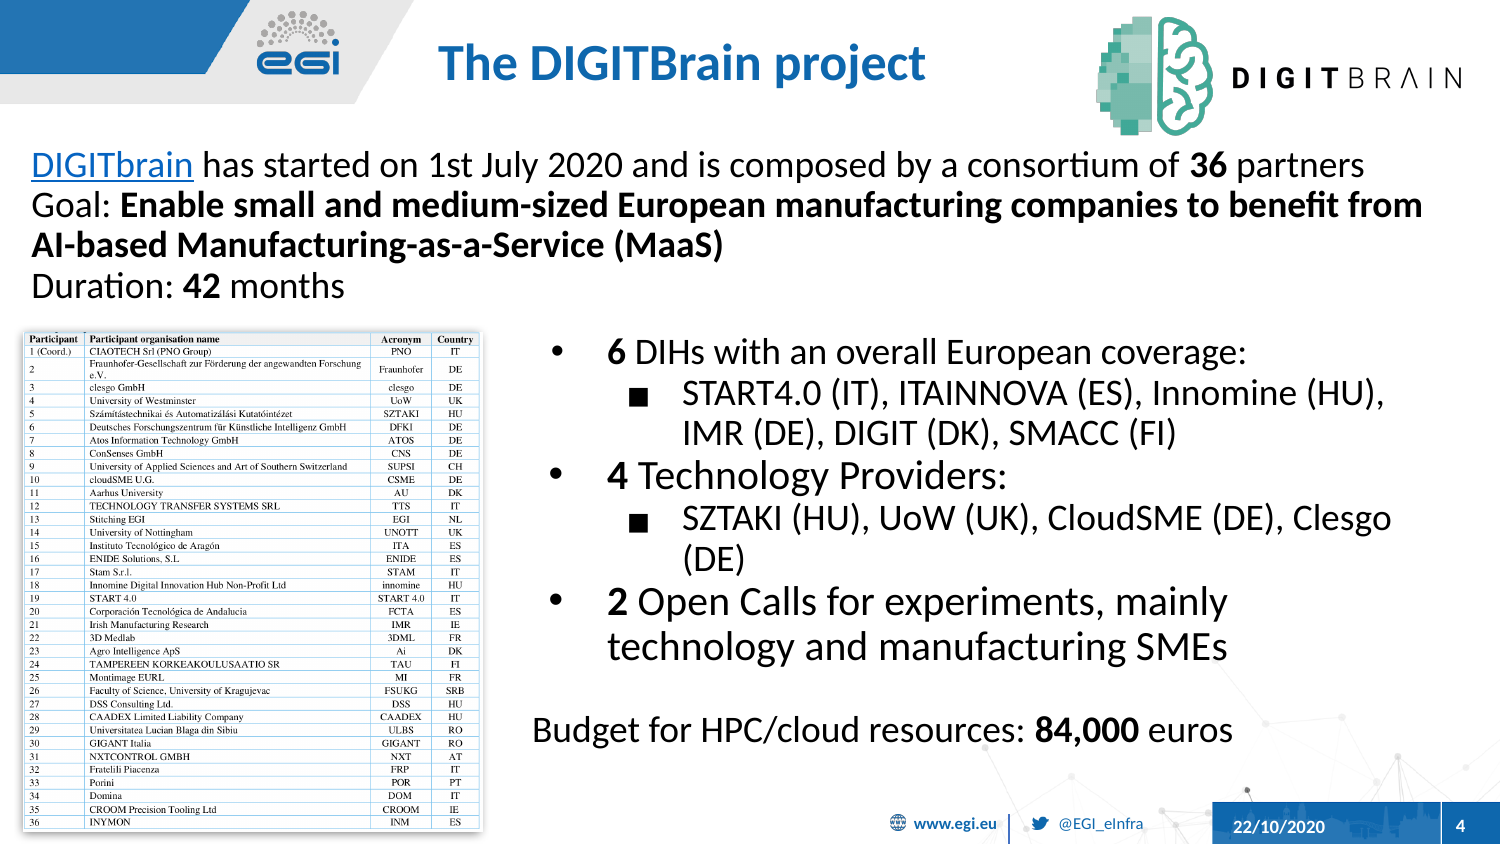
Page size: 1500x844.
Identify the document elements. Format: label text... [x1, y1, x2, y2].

list DIGITbrain has started on 1st July 2020 and is composed by a consortium of 36 partners Goal: Enable small and medium-sized European manufacturing companies to benefit from AI-based Manufacturing-as-a-Service (MaaS) Duration: 42 months [16, 137, 1485, 333]
title The DIGITBrain project [423, 27, 1088, 84]
list 6 DIHs with an overall European coverage: START4.0 (IT), ITAINNOVA (ES), Innomine (HU), IMR (DE), DIGIT (DK), SMACC (FI) 4 Technology Providers: SZTAKI (HU), UoW (UK), CloudSME (DE), Clesgo (DE) 2 Open Calls for experiments, mainly technology and manufacturing SMEs Budget for HPC/cloud resources: 84,000 euros [517, 324, 1441, 520]
picture [0, 0, 1500, 844]
